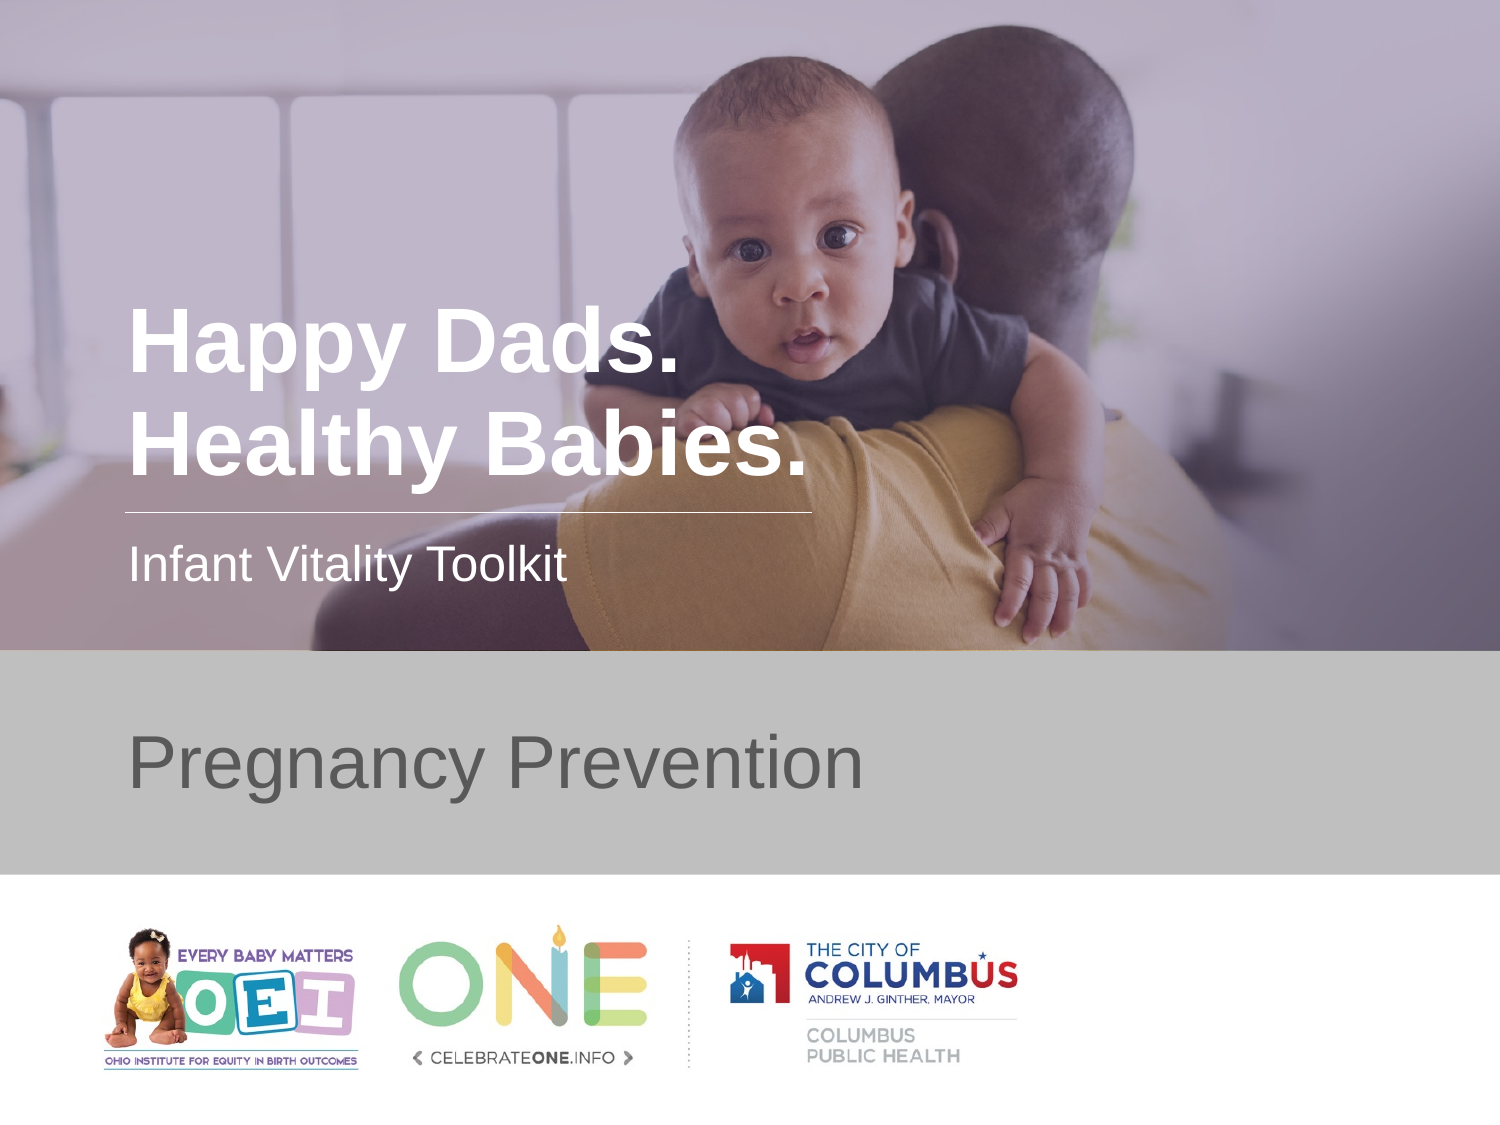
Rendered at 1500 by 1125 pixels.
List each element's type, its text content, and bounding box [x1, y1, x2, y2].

picture [87, 917, 1025, 1075]
title Happy Dads. Healthy Babies. Infant Vitality Toolkit [112, 99, 1388, 600]
subtitle Pregnancy Prevention [112, 675, 1125, 850]
